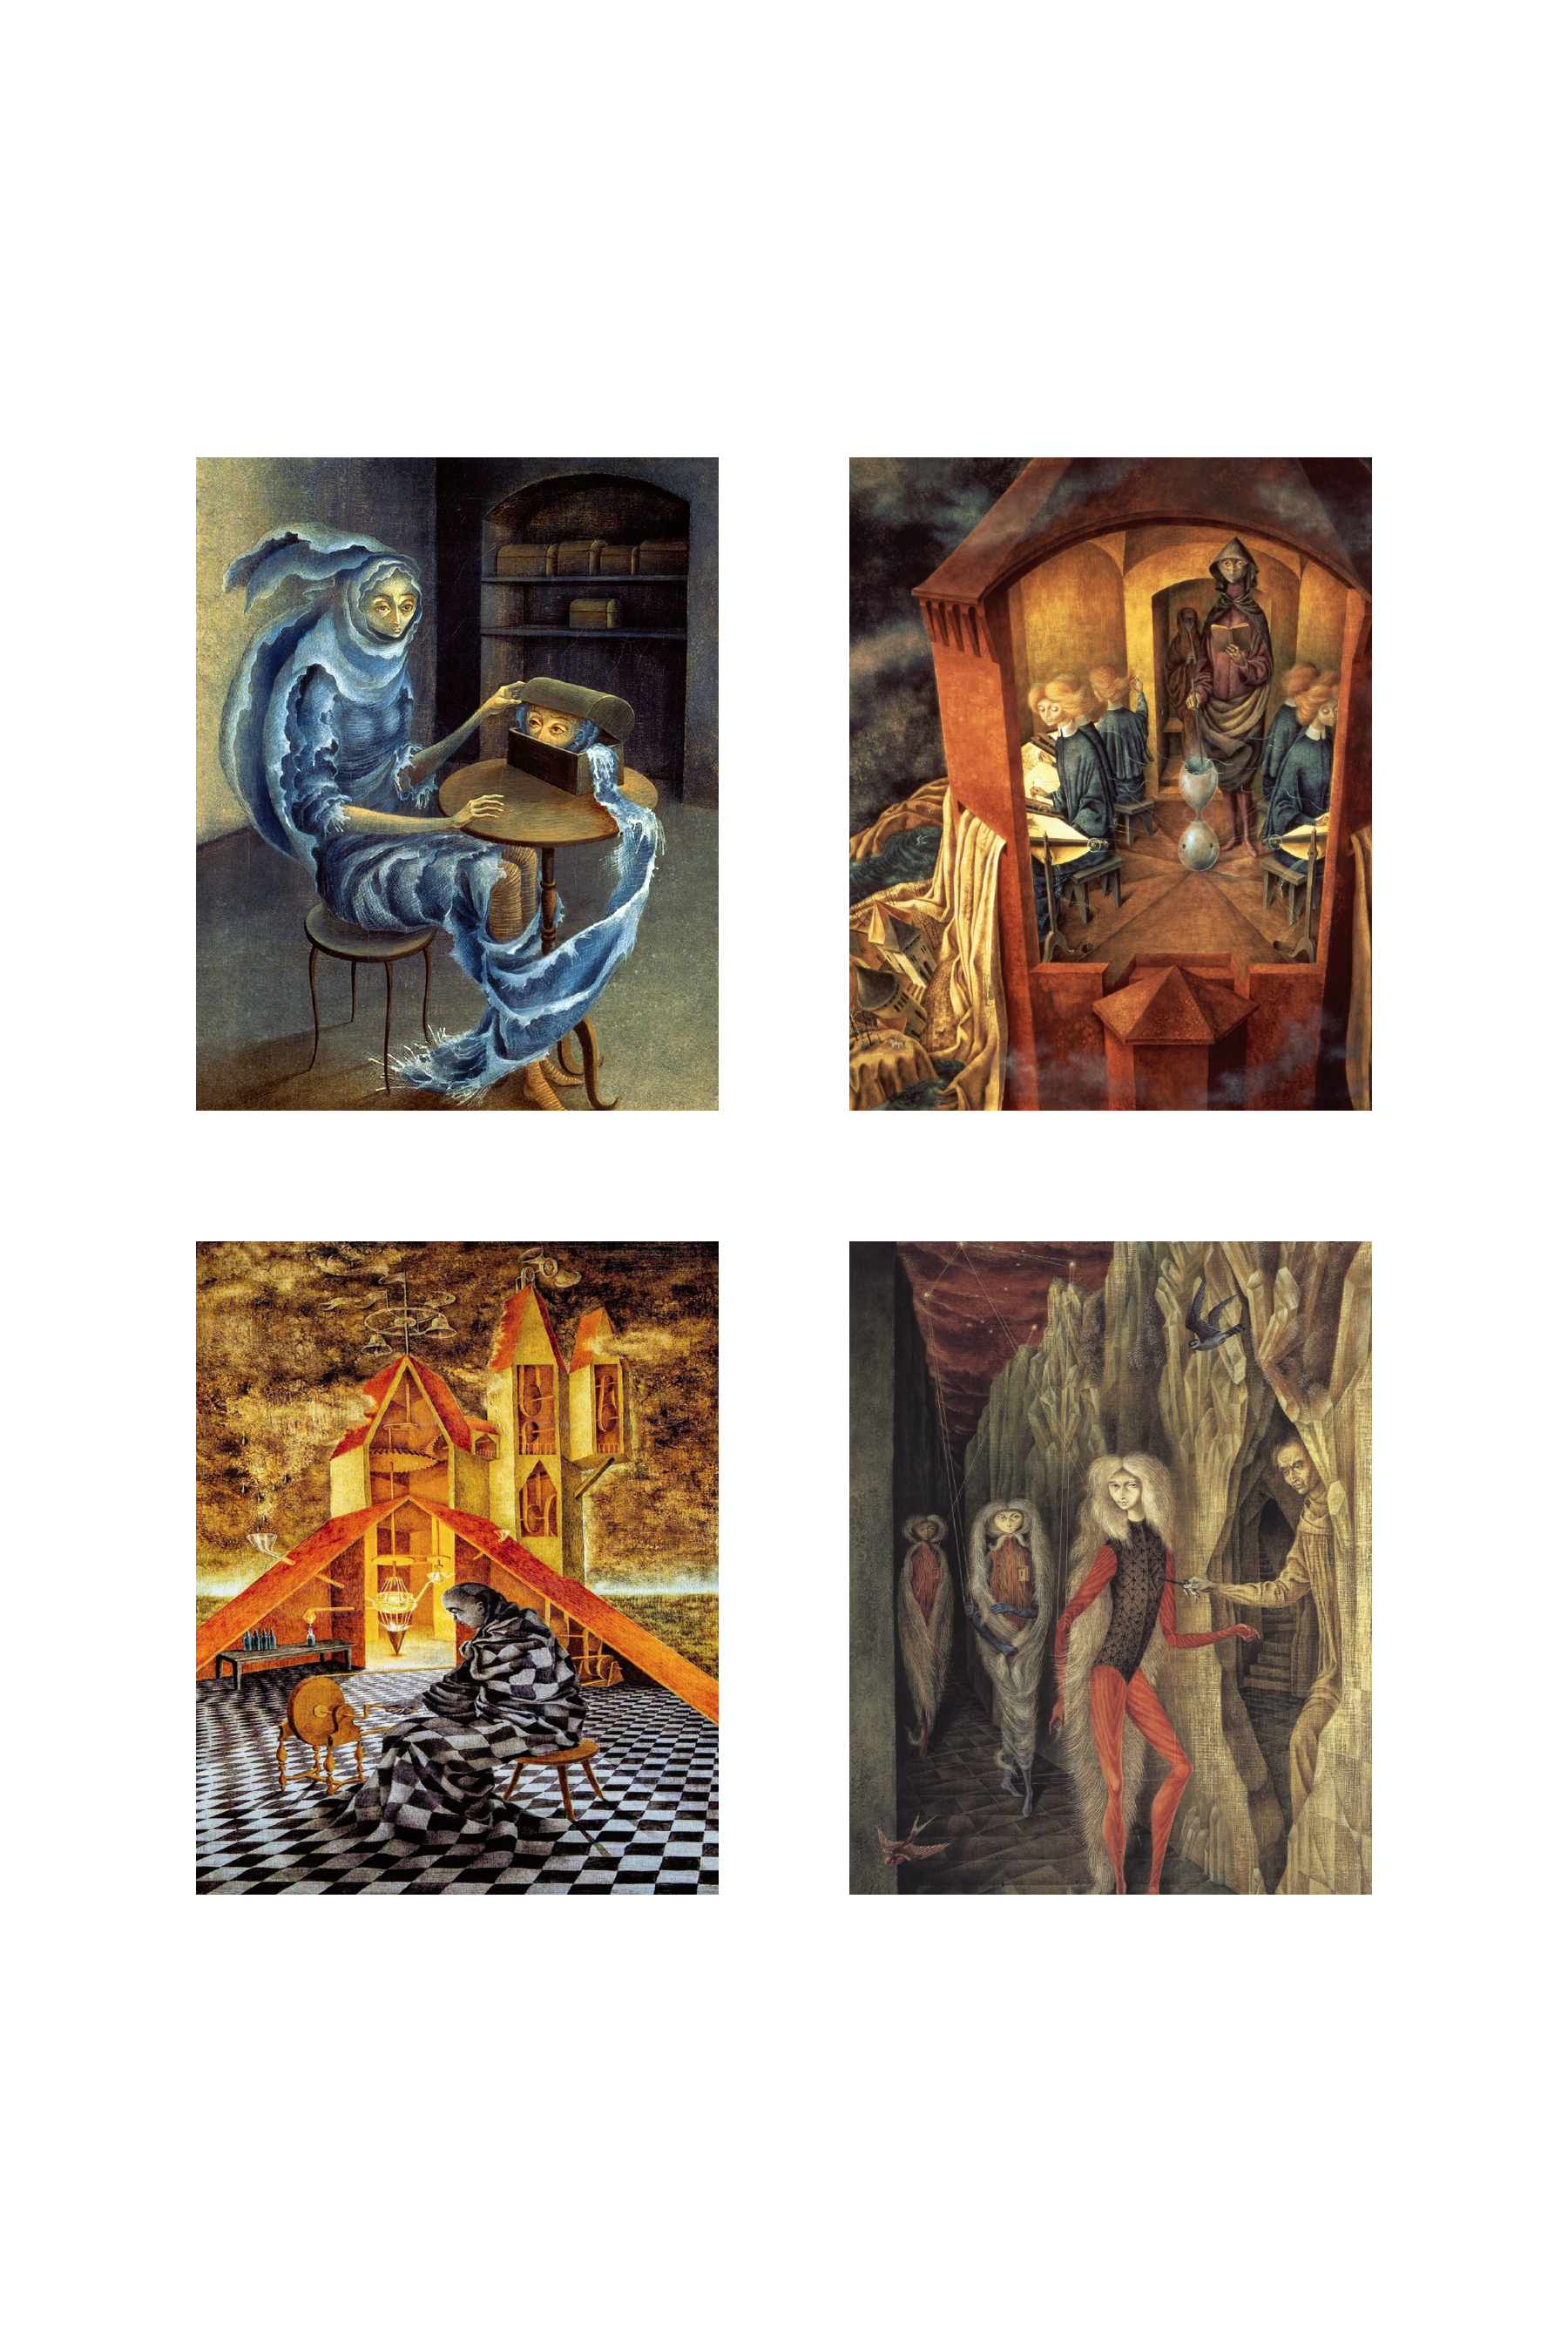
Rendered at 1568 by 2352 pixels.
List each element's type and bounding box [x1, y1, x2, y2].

picture [848, 456, 1372, 1111]
picture [848, 1240, 1372, 1895]
picture [195, 456, 719, 1111]
picture [195, 1240, 719, 1895]
